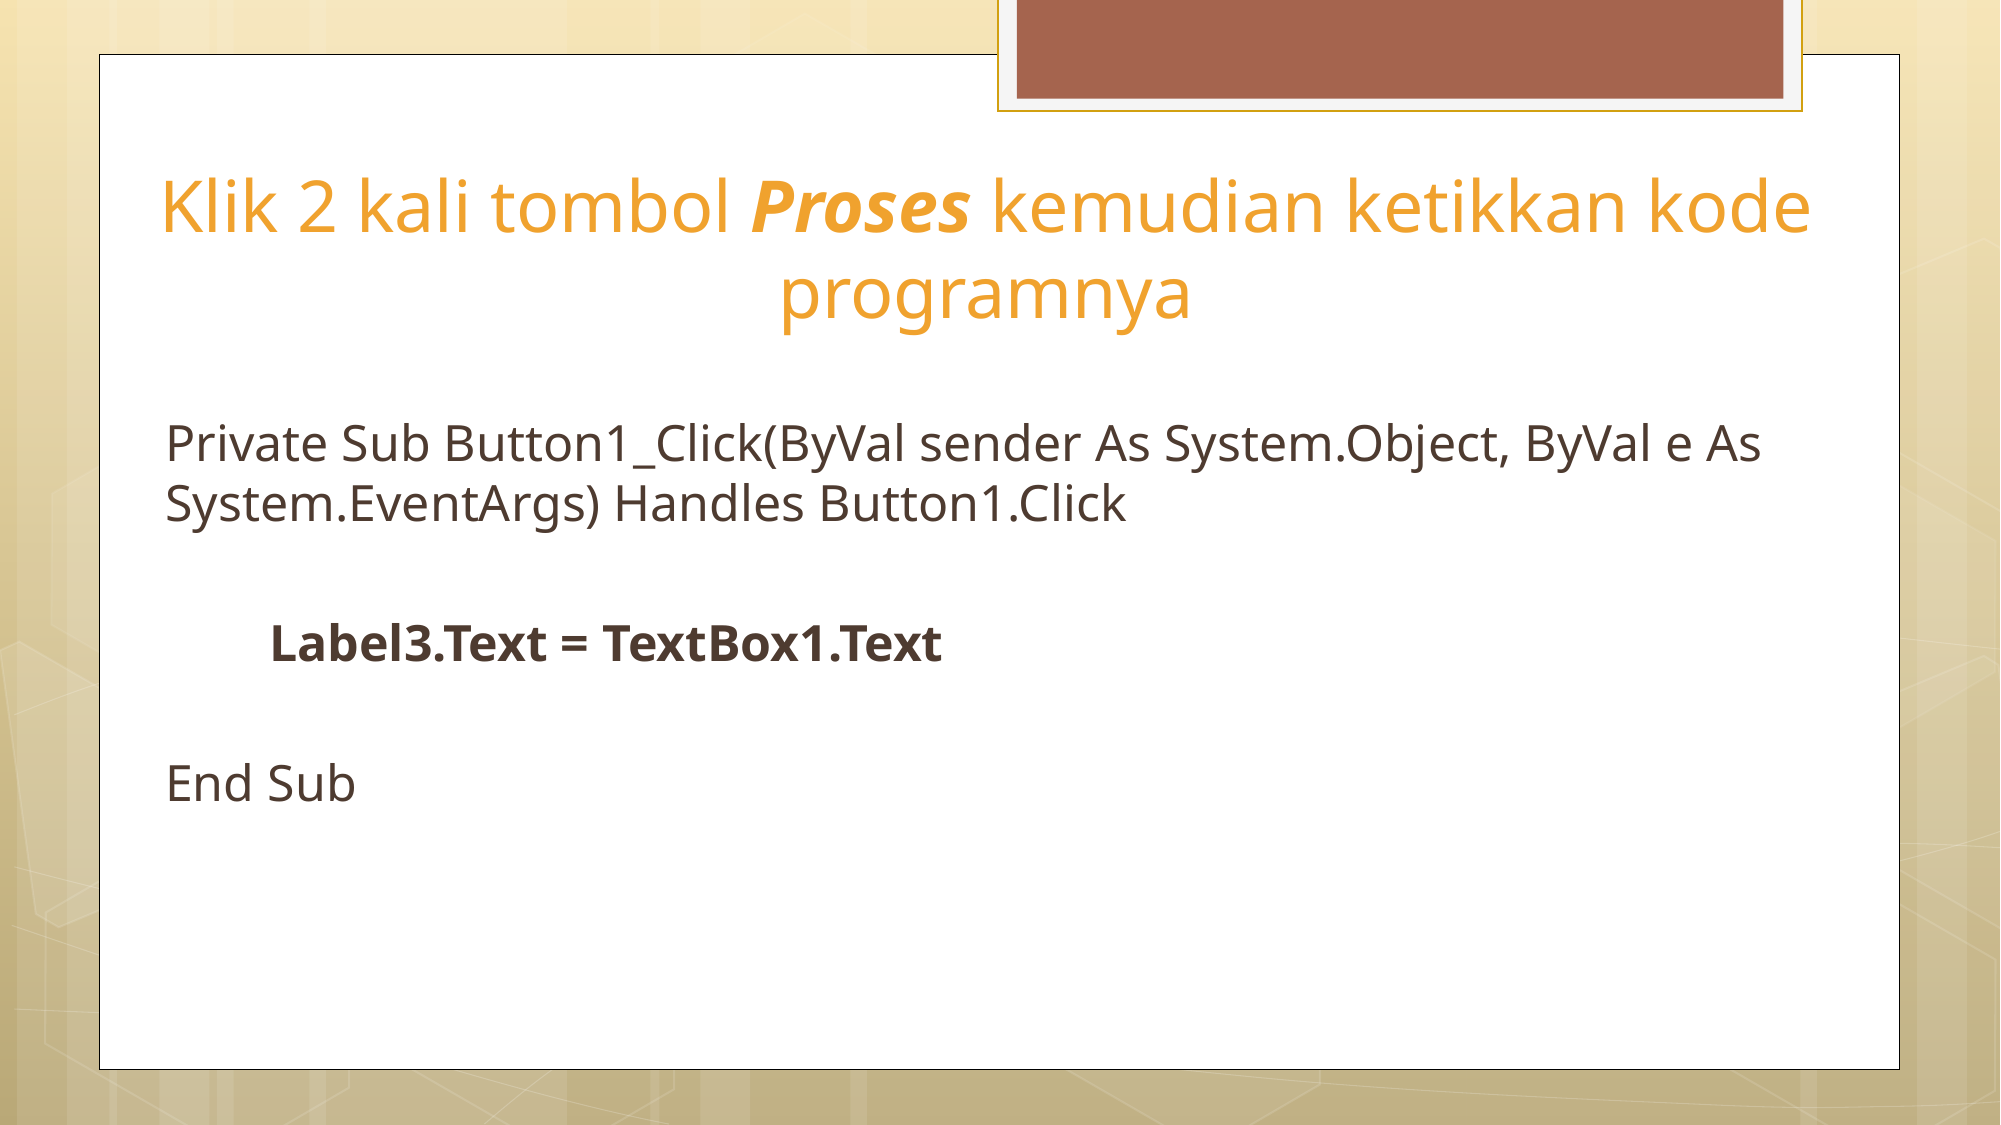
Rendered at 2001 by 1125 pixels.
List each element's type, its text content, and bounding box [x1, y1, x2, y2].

list Private Sub Button1_Click(ByVal sender As System.Object, ByVal e As System.EventArgs) Handles Button1.Click Label3.Text = TextBox1.Text End Sub [138, 403, 1886, 957]
title Klik 2 kali tombol Proses kemudian ketikkan kode programnya [142, 153, 1830, 341]
